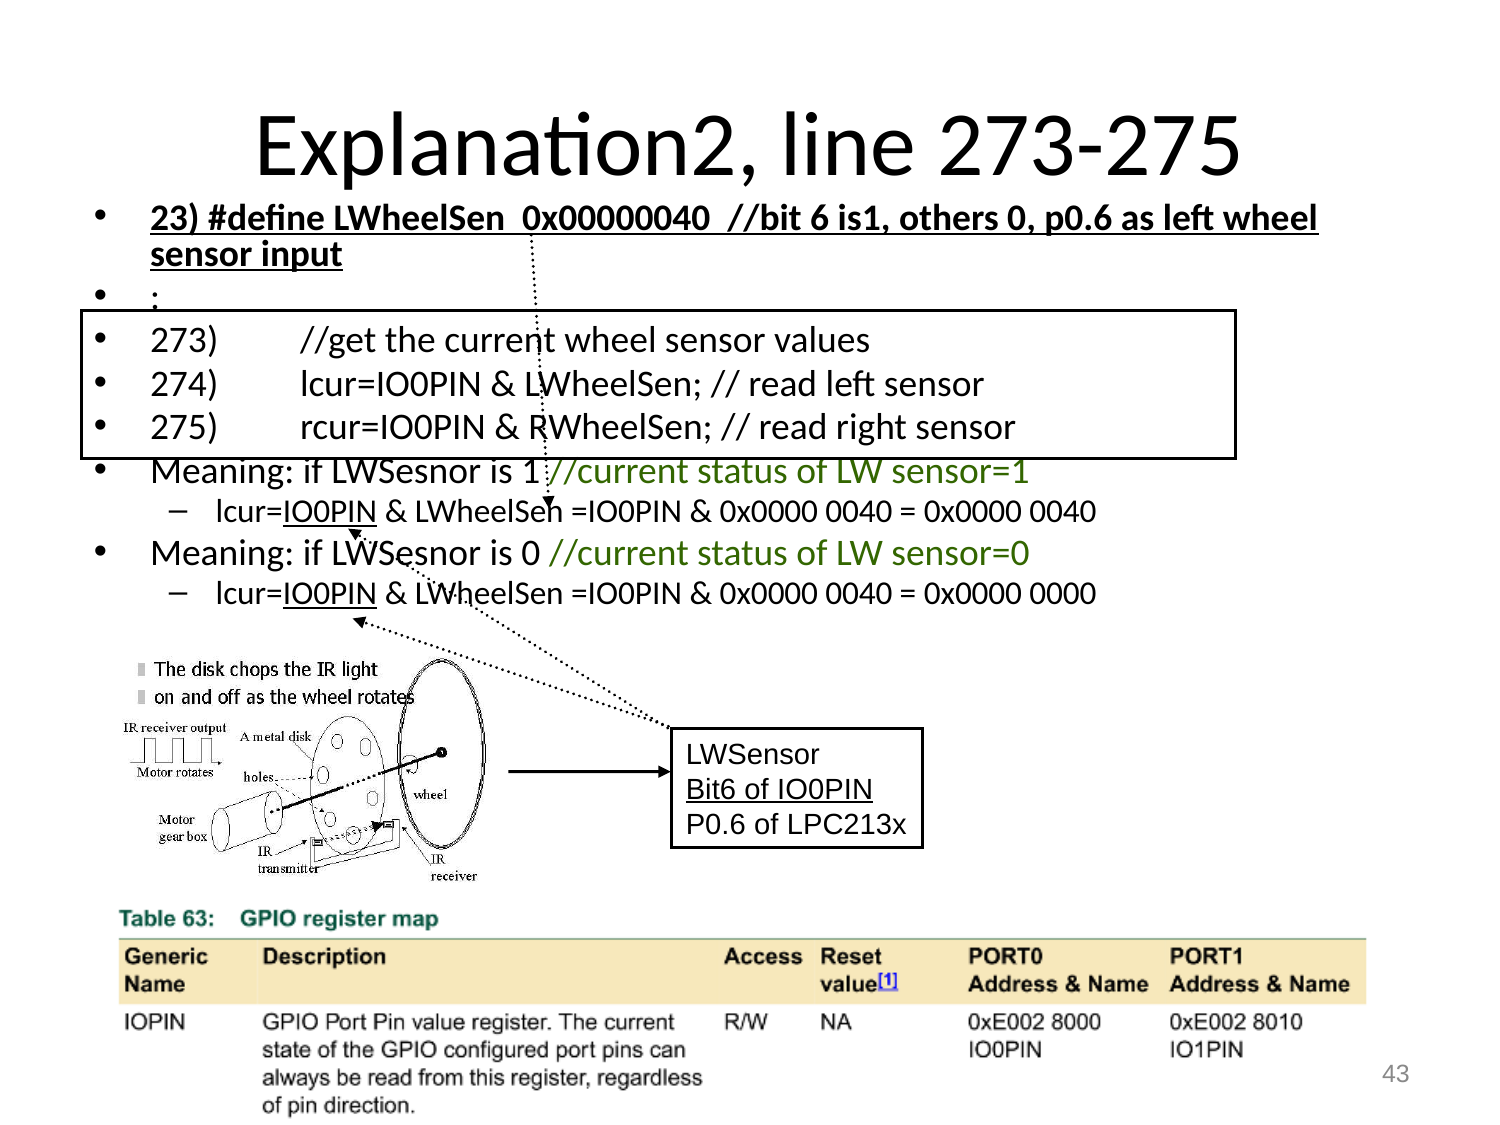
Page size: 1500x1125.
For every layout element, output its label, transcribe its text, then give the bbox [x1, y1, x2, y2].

text_box [542, 495, 555, 509]
text_box [352, 616, 367, 629]
text_box [508, 765, 671, 778]
picture [112, 904, 1368, 1125]
text_box [348, 528, 362, 541]
list 23) #define LWheelSen 0x00000040 //bit 6 is1, others 0, p0.6 as left wheel sensor input : 273) //get the current wheel sensor values 274) lcur=IO0PIN & LWheelSen; // read left sensor 275) rcur=IO0PIN & RWheelSen; // read right sensor Meaning: if LWSesnor is 1 //current status of LW sensor=1 lcur=IO0PIN & LWheelSen =IO0PIN & 0x0000 0040 = 0x0000 0040 Meaning: if LWSesnor is 0 //current status of LW sensor=0 lcur=IO0PIN & LWheelSen =IO0PIN & 0x0000 0040 = 0x0000 0000 [78, 193, 1429, 937]
text_box [81, 310, 1236, 459]
text_box LWSensor Bit6 of IO0PIN P0.6 of LPC213x [671, 728, 923, 848]
slide_number 43 [1372, 1042, 1425, 1103]
title Explanation2, line 273-275 [75, 45, 1425, 233]
picture [122, 656, 491, 883]
